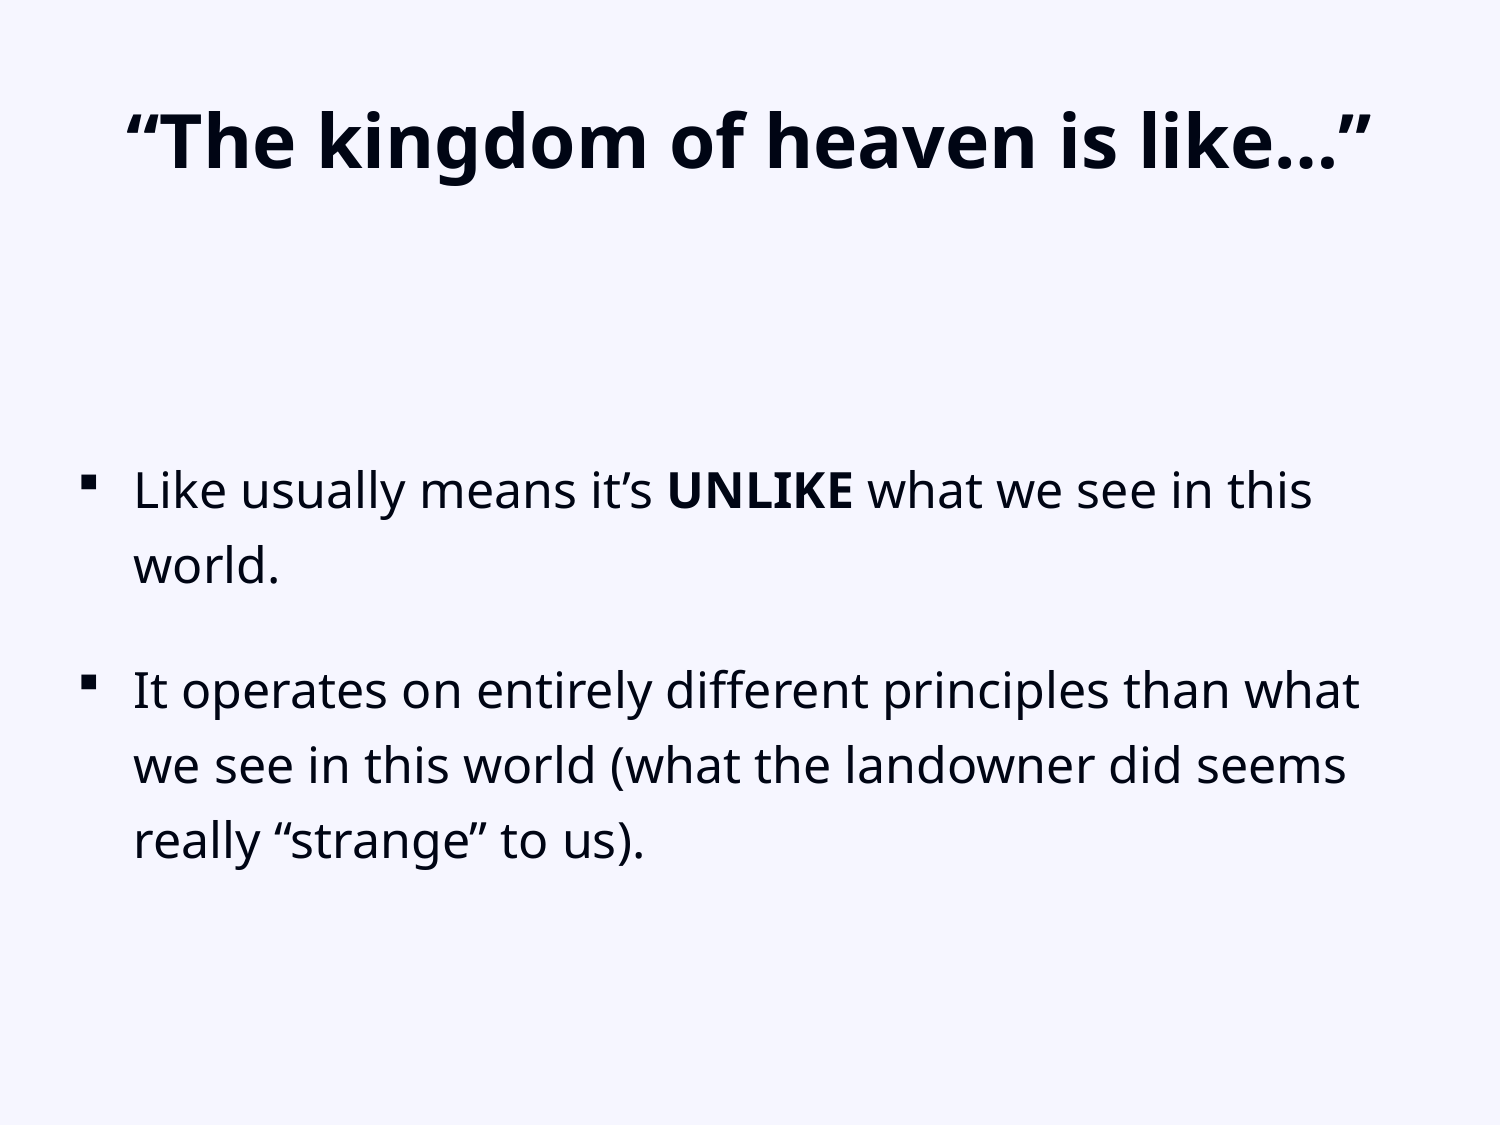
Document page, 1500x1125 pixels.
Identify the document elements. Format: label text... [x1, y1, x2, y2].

list Like usually means it’s UNLIKE what we see in this world. It operates on entirely different principles than what we see in this world (what the landowner did seems really “strange” to us). [62, 262, 1450, 1050]
title “The kingdom of heaven is like…” [75, 45, 1425, 233]
